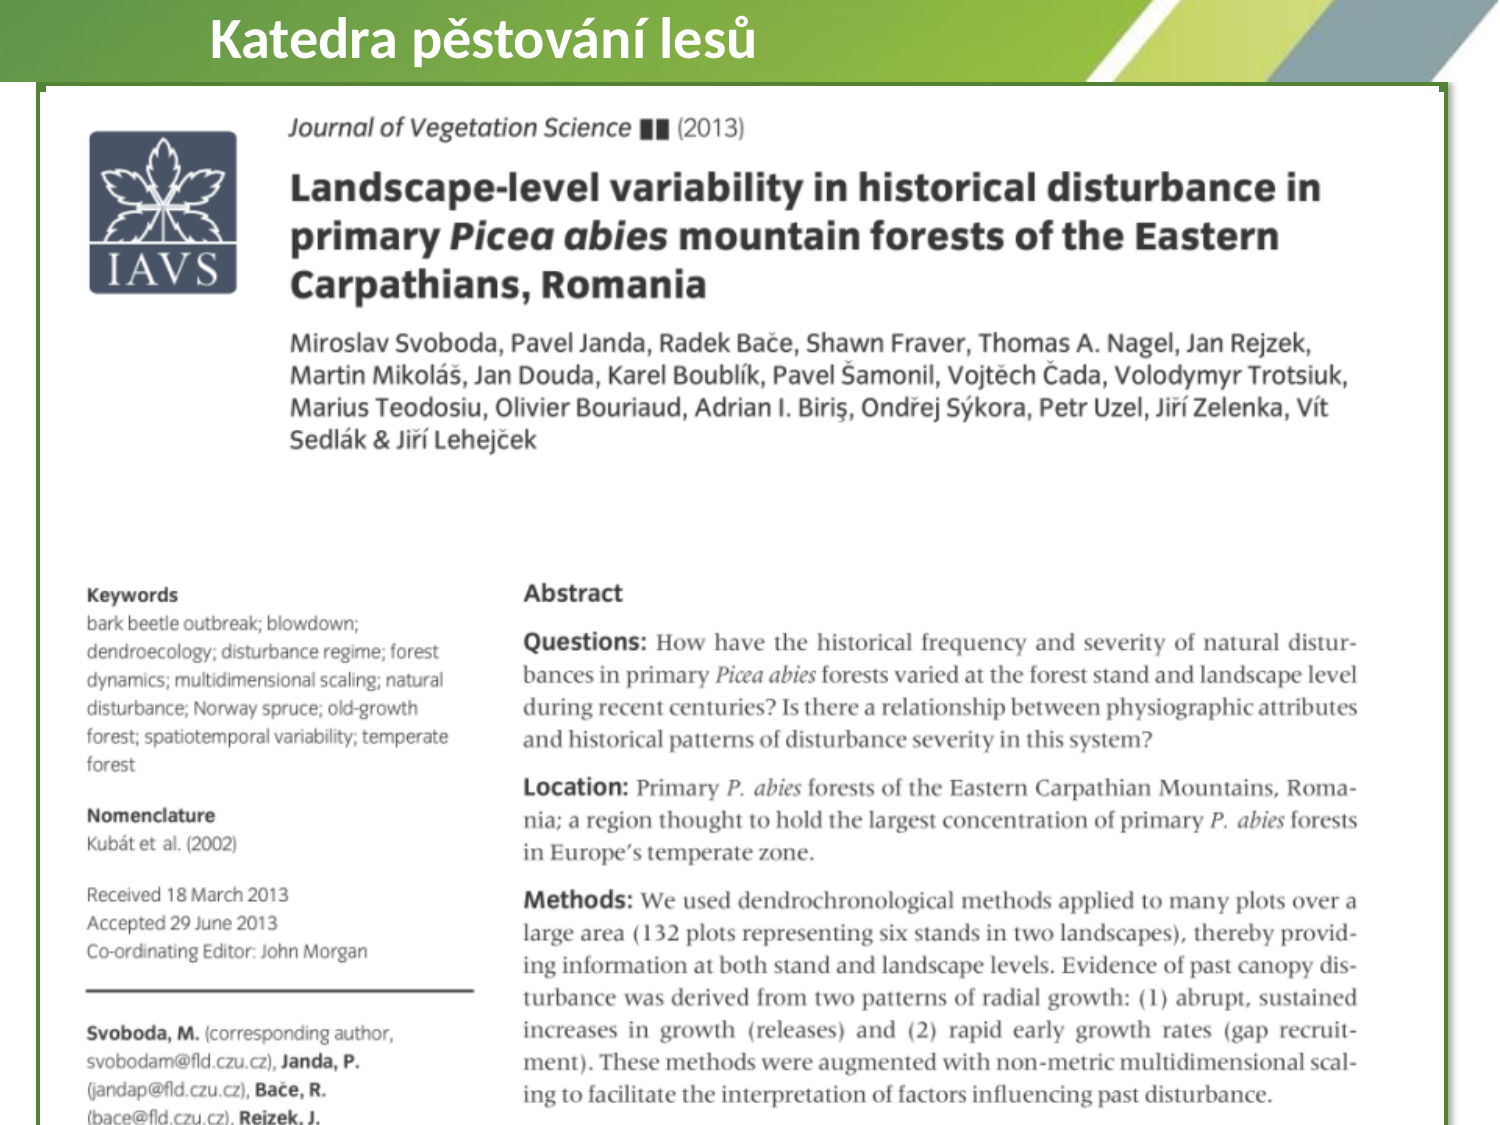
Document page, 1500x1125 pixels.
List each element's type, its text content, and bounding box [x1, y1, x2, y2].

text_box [0, 0, 1498, 82]
text_box [1444, 752, 1500, 824]
picture [40, 92, 1444, 1125]
text_box Výzkum 1. Dynamika a funkce lesních ekosystémů - disturbance a jejich vliv na primární lesy [40, 82, 1444, 92]
